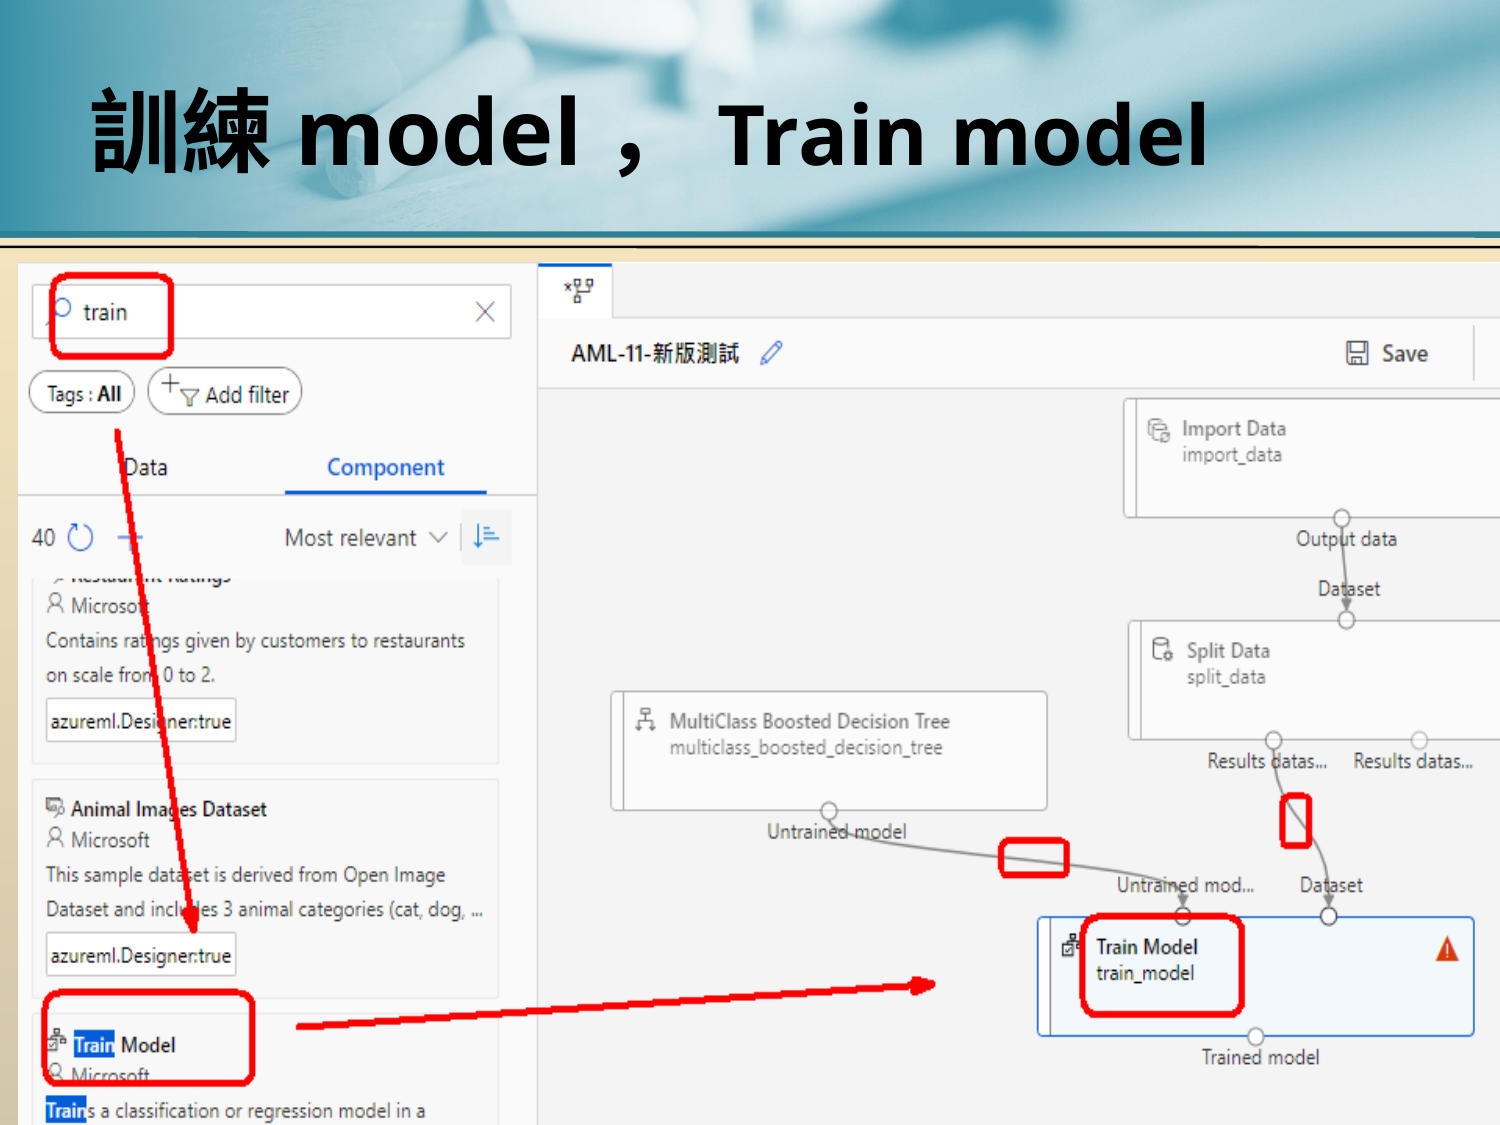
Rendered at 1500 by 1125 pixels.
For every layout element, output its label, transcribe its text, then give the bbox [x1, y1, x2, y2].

title 訓練model，Train model [75, 24, 1425, 233]
picture [18, 262, 1500, 1125]
